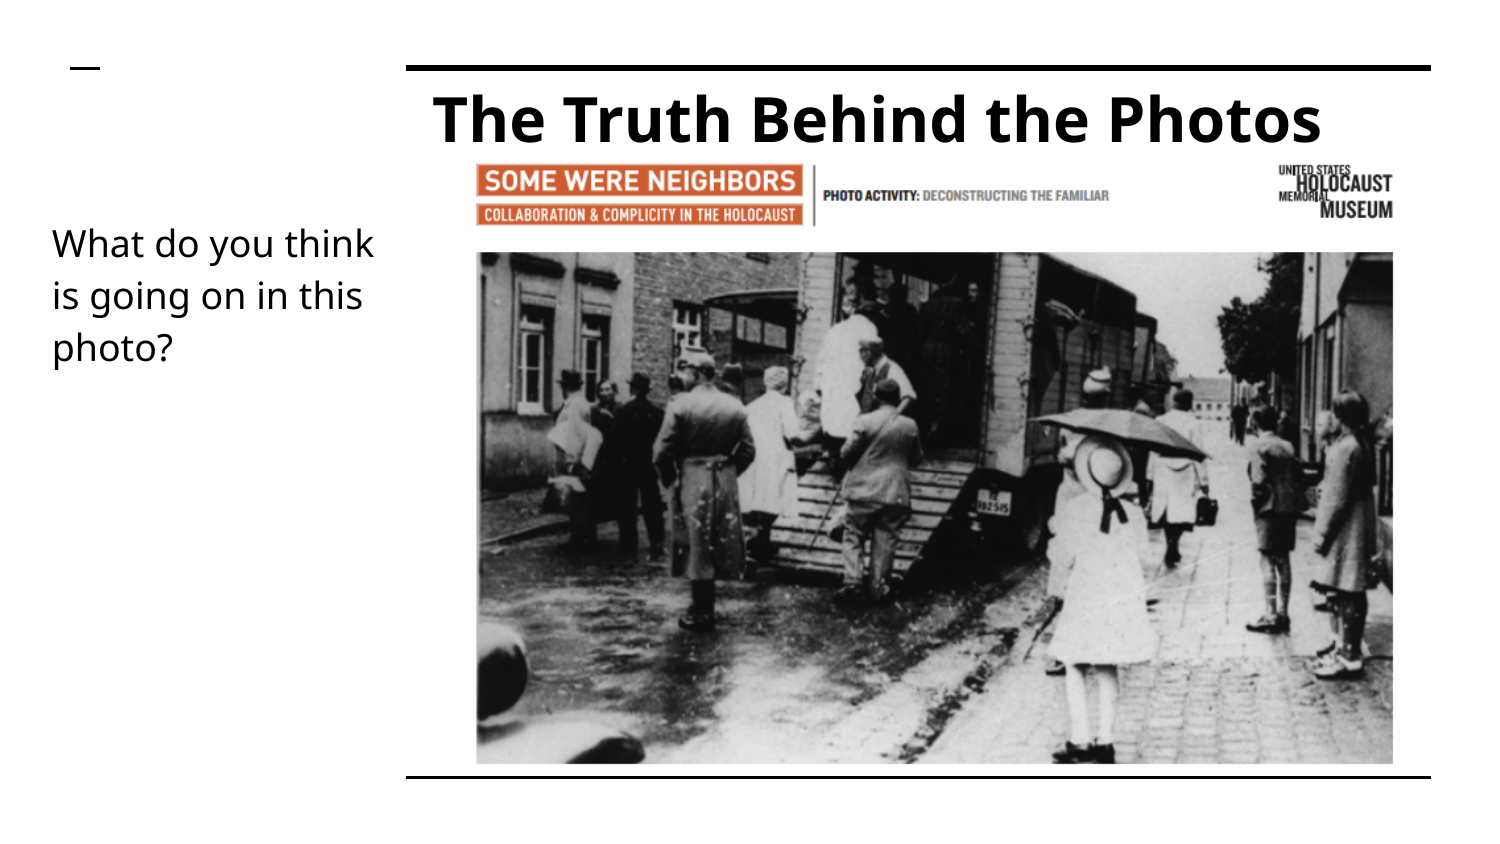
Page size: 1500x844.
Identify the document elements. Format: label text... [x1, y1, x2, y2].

picture [465, 155, 1405, 776]
title The Truth Behind the Photos [416, 65, 1454, 170]
list What do you think is going on in this photo? [36, 198, 426, 395]
